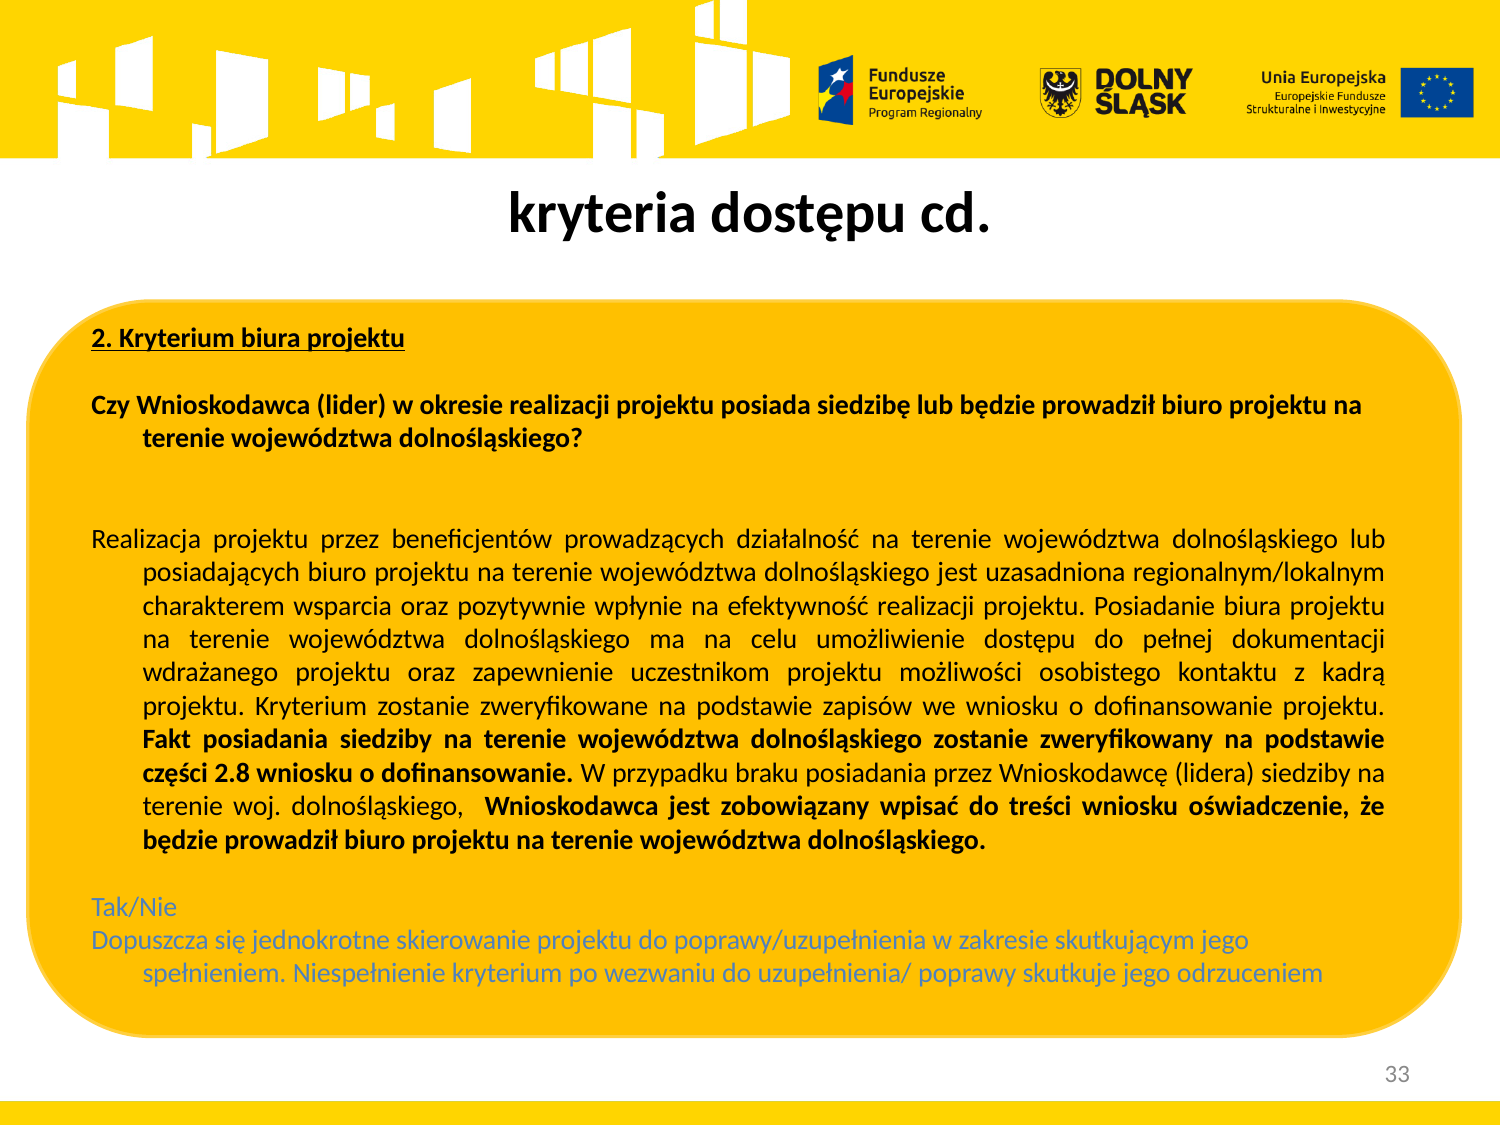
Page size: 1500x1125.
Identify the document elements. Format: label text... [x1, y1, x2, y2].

text_box 2. Kryterium biura projektu Czy Wnioskodawca (lider) w okresie realizacji projektu posiada siedzibę lub będzie prowadził biuro projektu na terenie województwa dolnośląskiego? Realizacja projektu przez beneficjentów prowadzących działalność na terenie województwa dolnośląskiego lub posiadających biuro projektu na terenie województwa dolnośląskiego jest uzasadniona regionalnym/lokalnym charakterem wsparcia oraz pozytywnie wpłynie na efektywność realizacji projektu. Posiadanie biura projektu na terenie województwa dolnośląskiego ma na celu umożliwienie dostępu do pełnej dokumentacji wdrażanego projektu oraz zapewnienie uczestnikom projektu możliwości osobistego kontaktu z kadrą projektu. Kryterium zostanie zweryfikowane na podstawie zapisów we wniosku o dofinansowanie projektu. Fakt posiadania siedziby na terenie województwa dolnośląskiego zostanie zweryfikowany na podstawie części 2.8 wniosku o dofinansowanie. W przypadku braku posiadania przez Wnioskodawcę (lidera) siedziby na terenie woj. dolnośląskiego, Wnioskodawca jest zobowiązany wpisać do treści wniosku oświadczenie, że będzie prowadził biuro projektu na terenie województwa dolnośląskiego. Tak/Nie Dopuszcza się jednokrotne skierowanie projektu do poprawy/uzupełnienia w zakresie skutkującym jego spełnieniem. Niespełnienie kryterium po wezwaniu do uzupełnienia/ poprawy skutkuje jego odrzuceniem [76, 270, 1400, 1003]
text_box [26, 316, 1463, 1039]
title kryteria dostępu cd. [74, 160, 1426, 259]
text_box [0, 231, 1377, 1059]
picture [0, 0, 1500, 1125]
slide_number 33 [1074, 1042, 1425, 1103]
